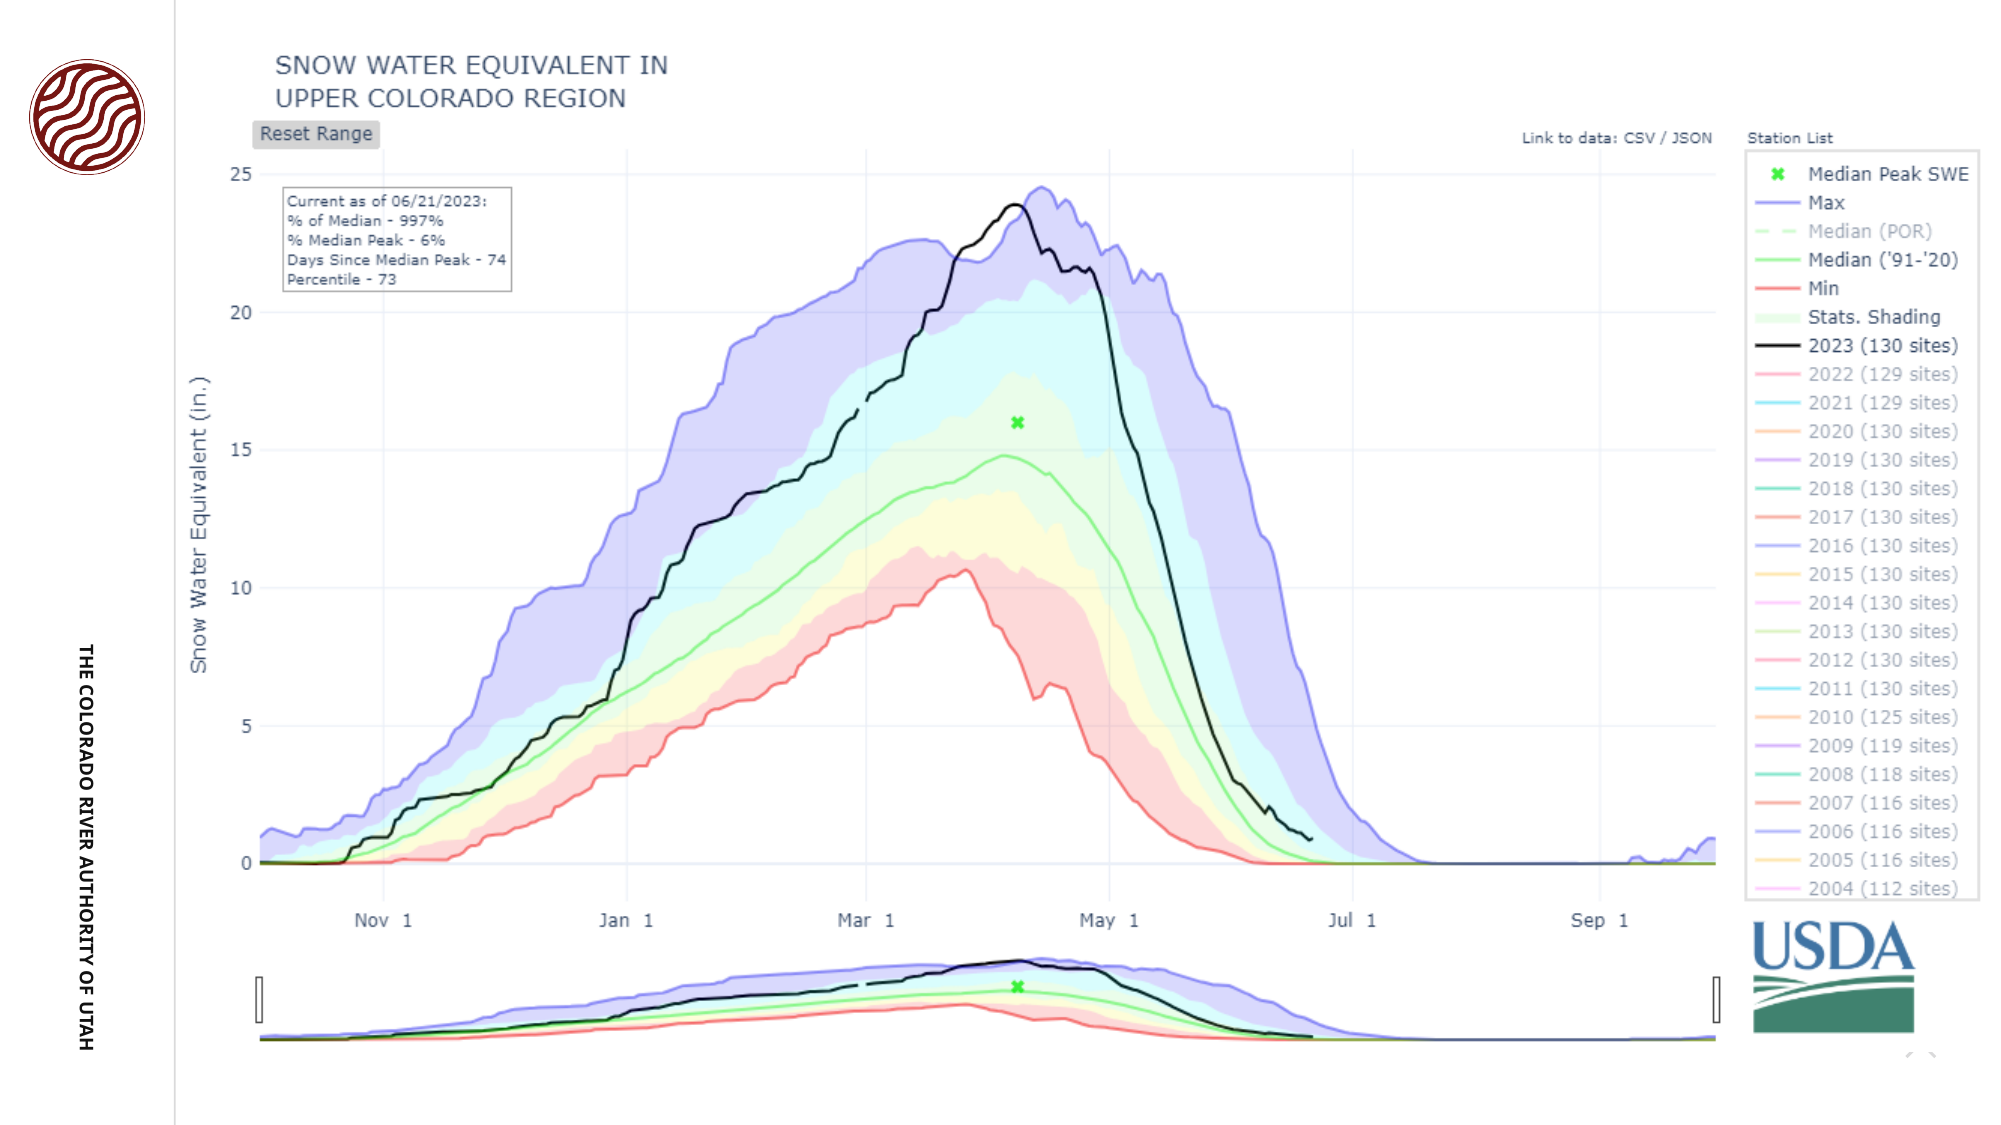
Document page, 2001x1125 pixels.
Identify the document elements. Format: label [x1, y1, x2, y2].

picture [29, 59, 145, 175]
picture [184, 0, 1989, 1052]
